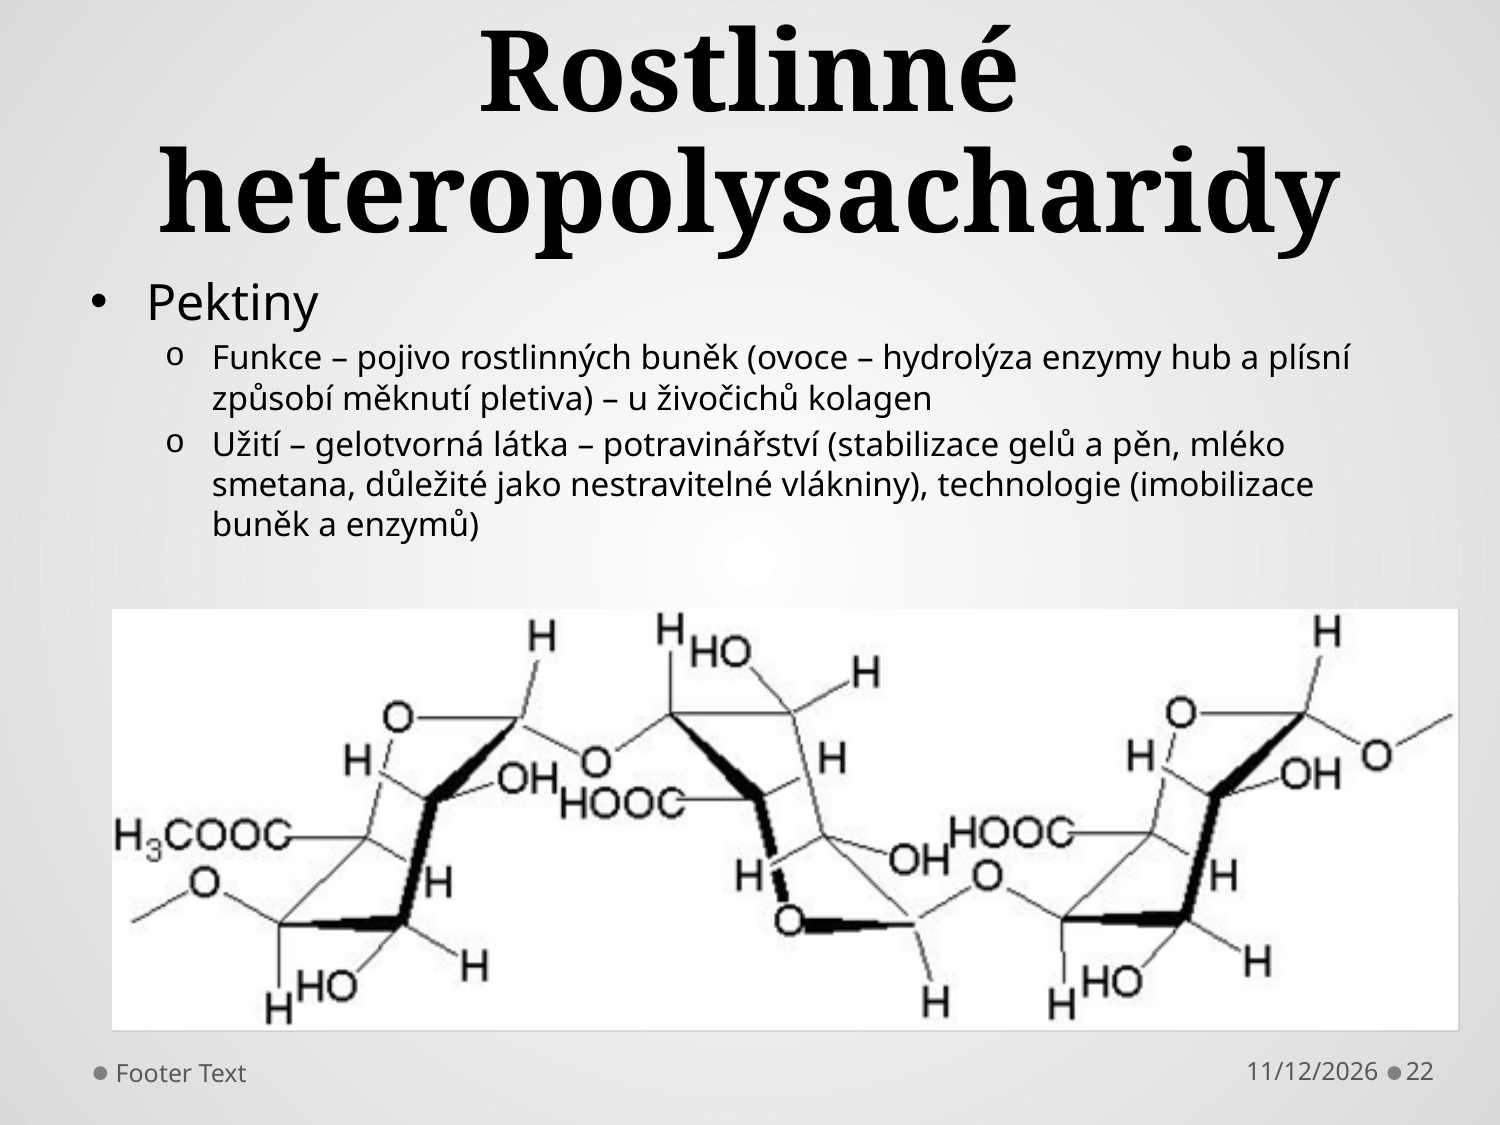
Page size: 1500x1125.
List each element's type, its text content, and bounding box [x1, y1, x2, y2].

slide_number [1043, 1042, 1386, 1103]
list Pektiny Funkce – pojivo rostlinných buněk (ovoce – hydrolýza enzymy hub a plísní způsobí měknutí pletiva) – u živočichů kolagen Užití – gelotvorná látka – potravinářství (stabilizace gelů a pěn, mléko smetana, důležité jako nestravitelné vlákniny), technologie (imobilizace buněk a enzymů) [75, 262, 1425, 1005]
footer Footer Text [108, 1042, 576, 1103]
title Rostlinné heteropolysacharidy [75, 0, 1425, 262]
picture [111, 609, 1463, 1035]
slide_number 22 [1401, 1042, 1494, 1103]
